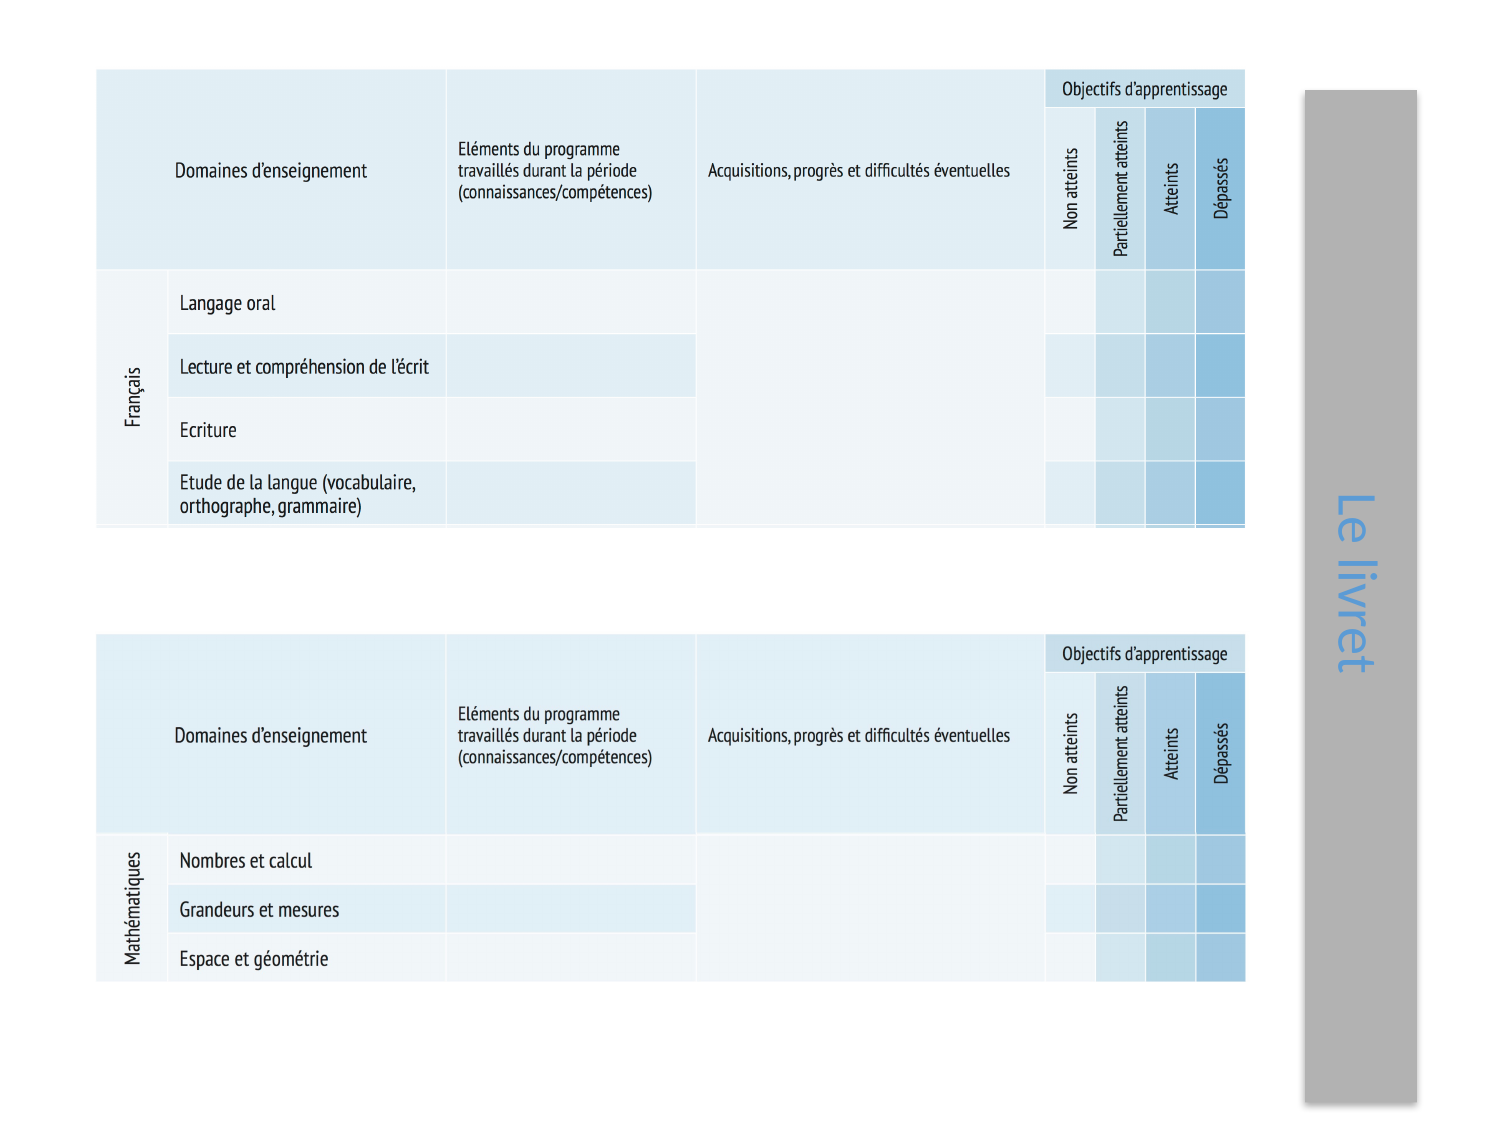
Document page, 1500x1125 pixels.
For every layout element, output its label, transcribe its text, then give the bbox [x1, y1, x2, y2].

picture [95, 631, 1250, 982]
text_box Le livret [1305, 89, 1417, 1103]
picture [95, 66, 1246, 528]
text_box [25, 0, 1338, 276]
